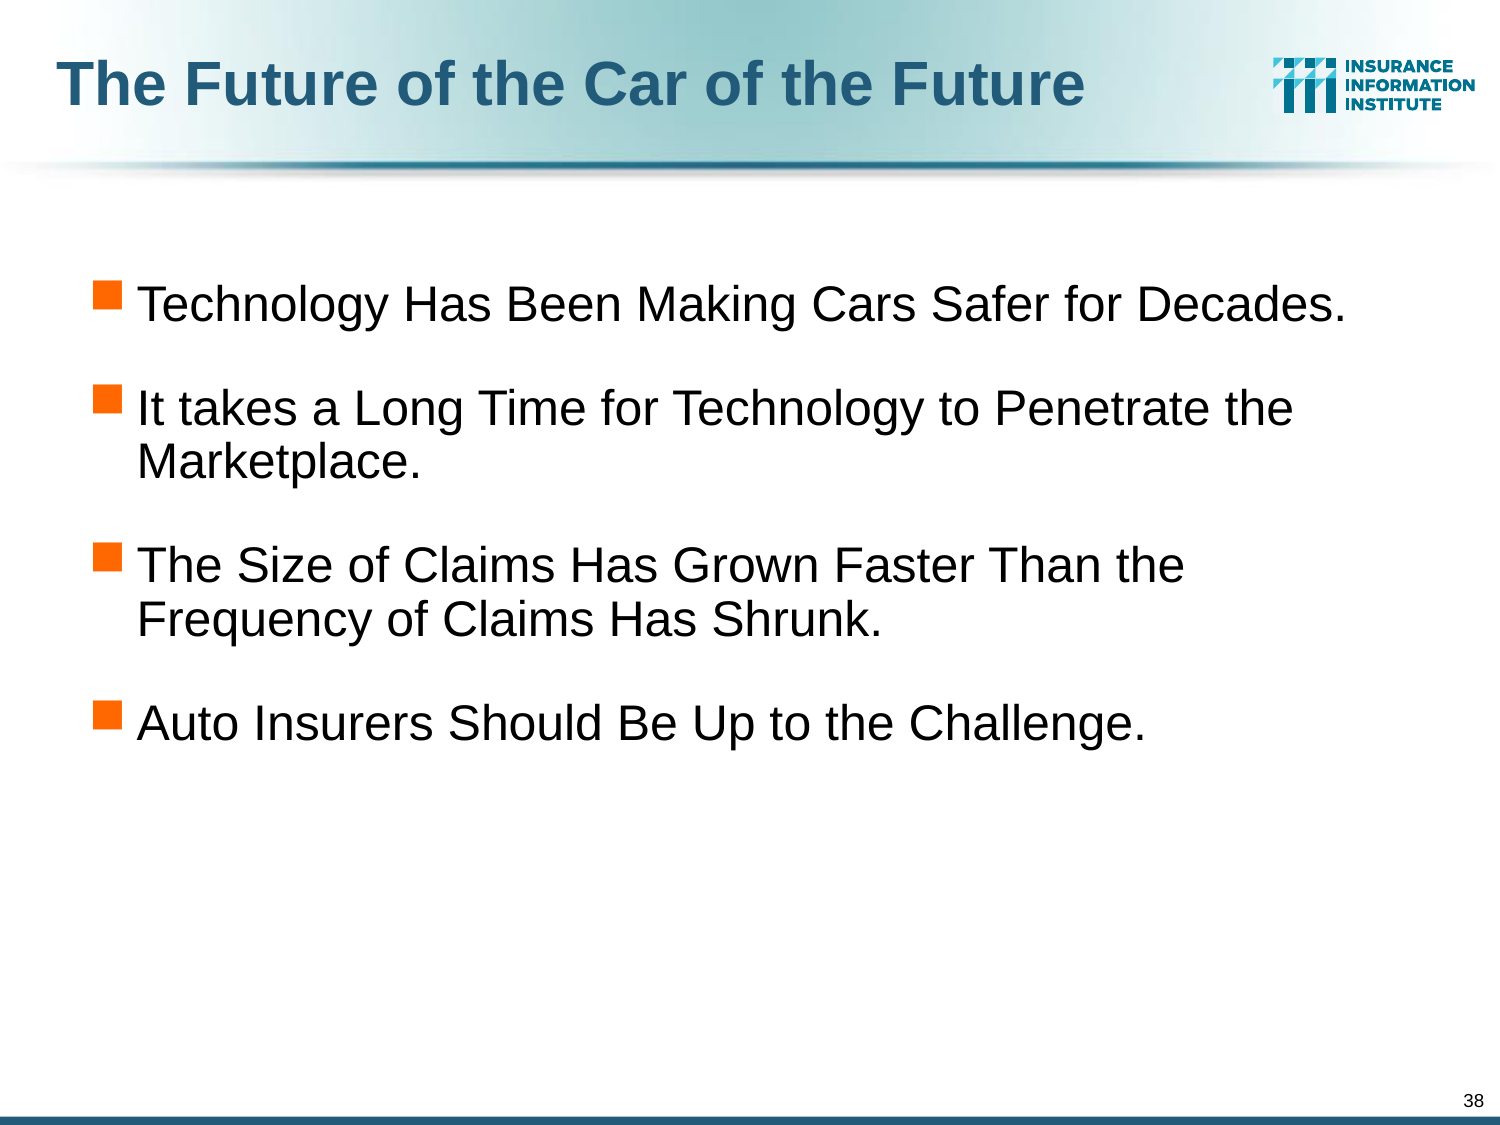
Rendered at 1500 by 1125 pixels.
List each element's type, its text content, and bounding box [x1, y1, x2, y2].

list Technology Has Been Making Cars Safer for Decades. It takes a Long Time for Technology to Penetrate the Marketplace. The Size of Claims Has Grown Faster Than the Frequency of Claims Has Shrunk. Auto Insurers Should Be Up to the Challenge. [80, 270, 1419, 1034]
slide_number 38 [1410, 1091, 1485, 1112]
picture [0, 0, 1500, 189]
title The Future of the Car of the Future [48, 14, 1264, 157]
